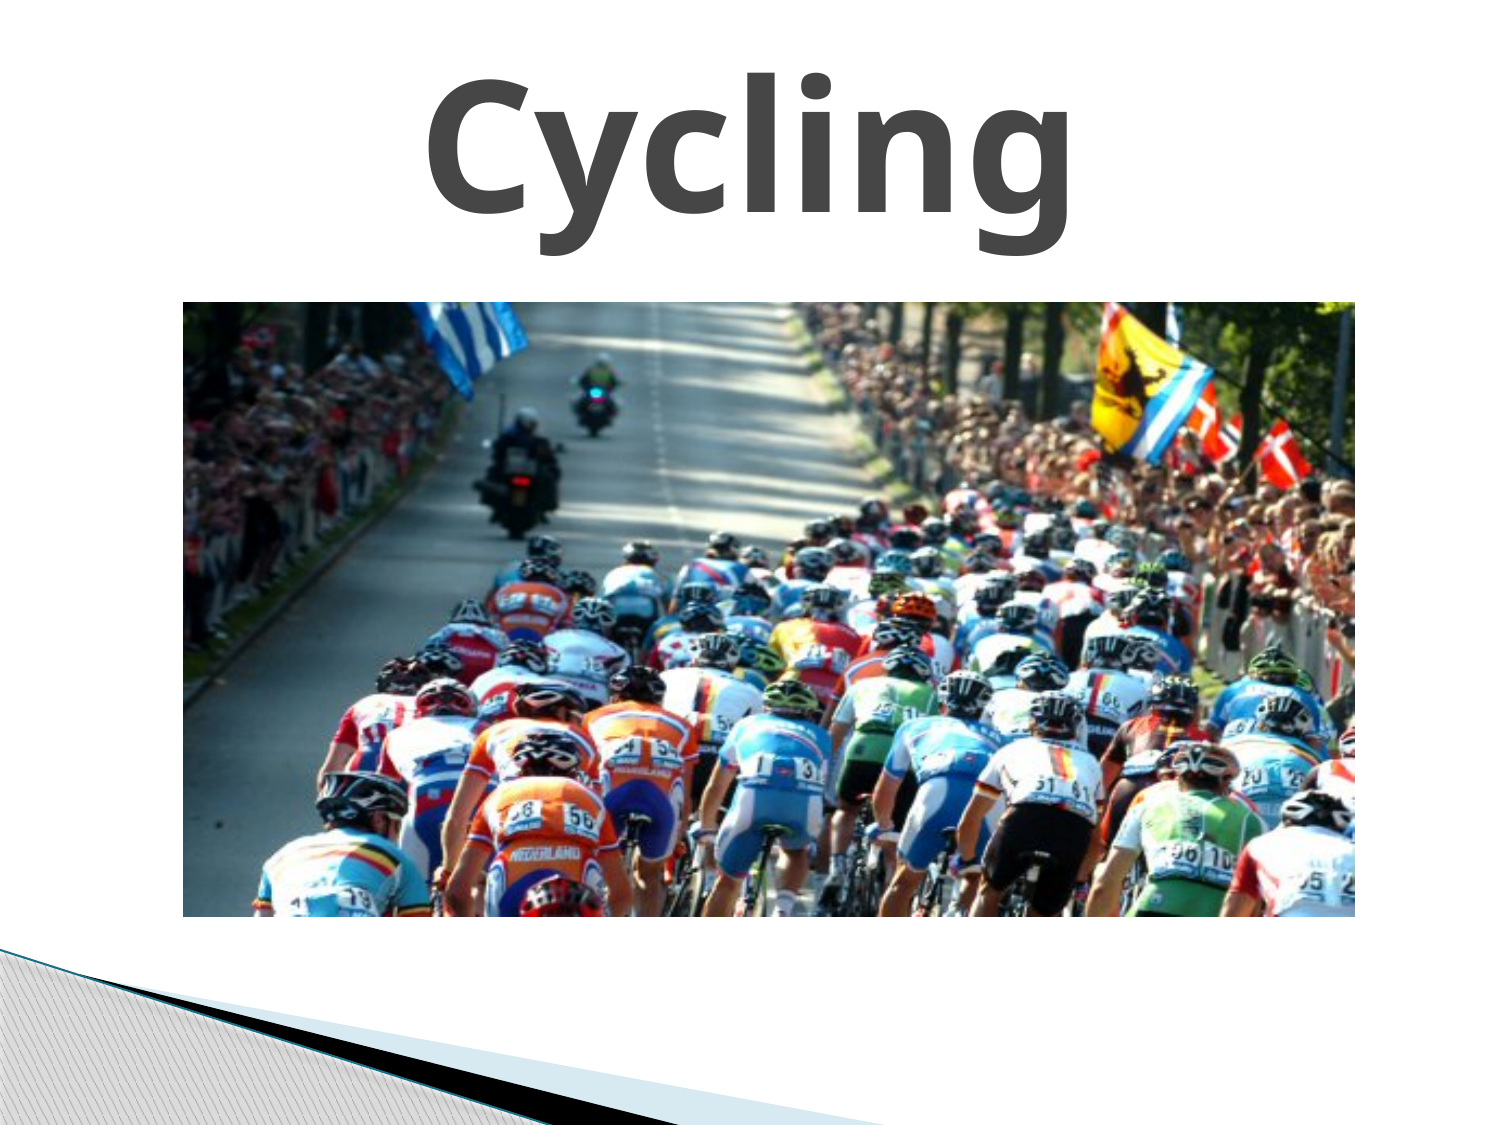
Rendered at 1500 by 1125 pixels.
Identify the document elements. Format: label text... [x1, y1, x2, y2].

title Cycling [75, 45, 1425, 233]
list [182, 302, 1356, 918]
